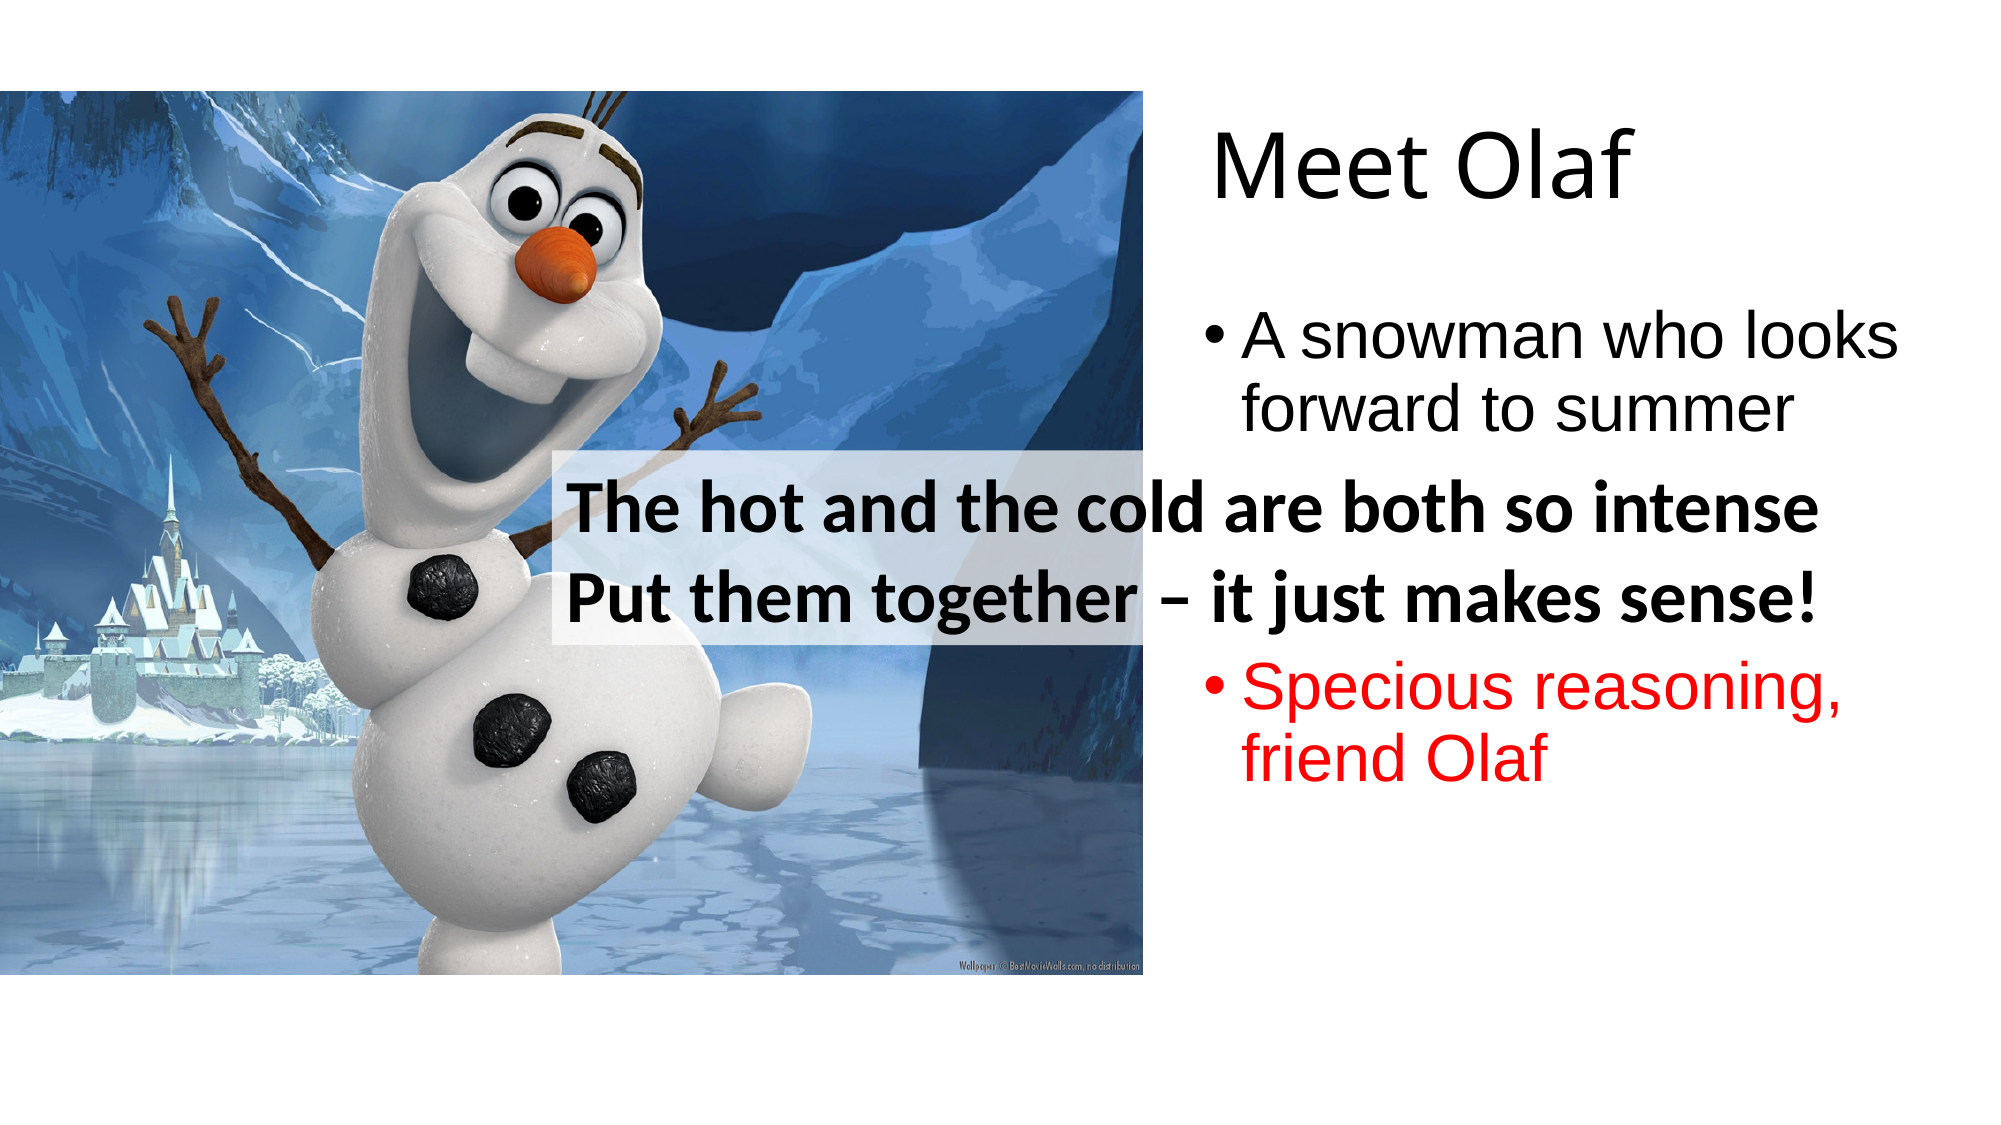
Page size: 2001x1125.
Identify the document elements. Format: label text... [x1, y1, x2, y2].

picture [0, 91, 1143, 975]
list A snowman who looks forward to summer Specious reasoning, friend Olaf [1188, 293, 1920, 1023]
title Meet Olaf [1195, 59, 1863, 278]
text_box The hot and the cold are both so intense Put them together – it just makes sense! [1143, 450, 1845, 646]
